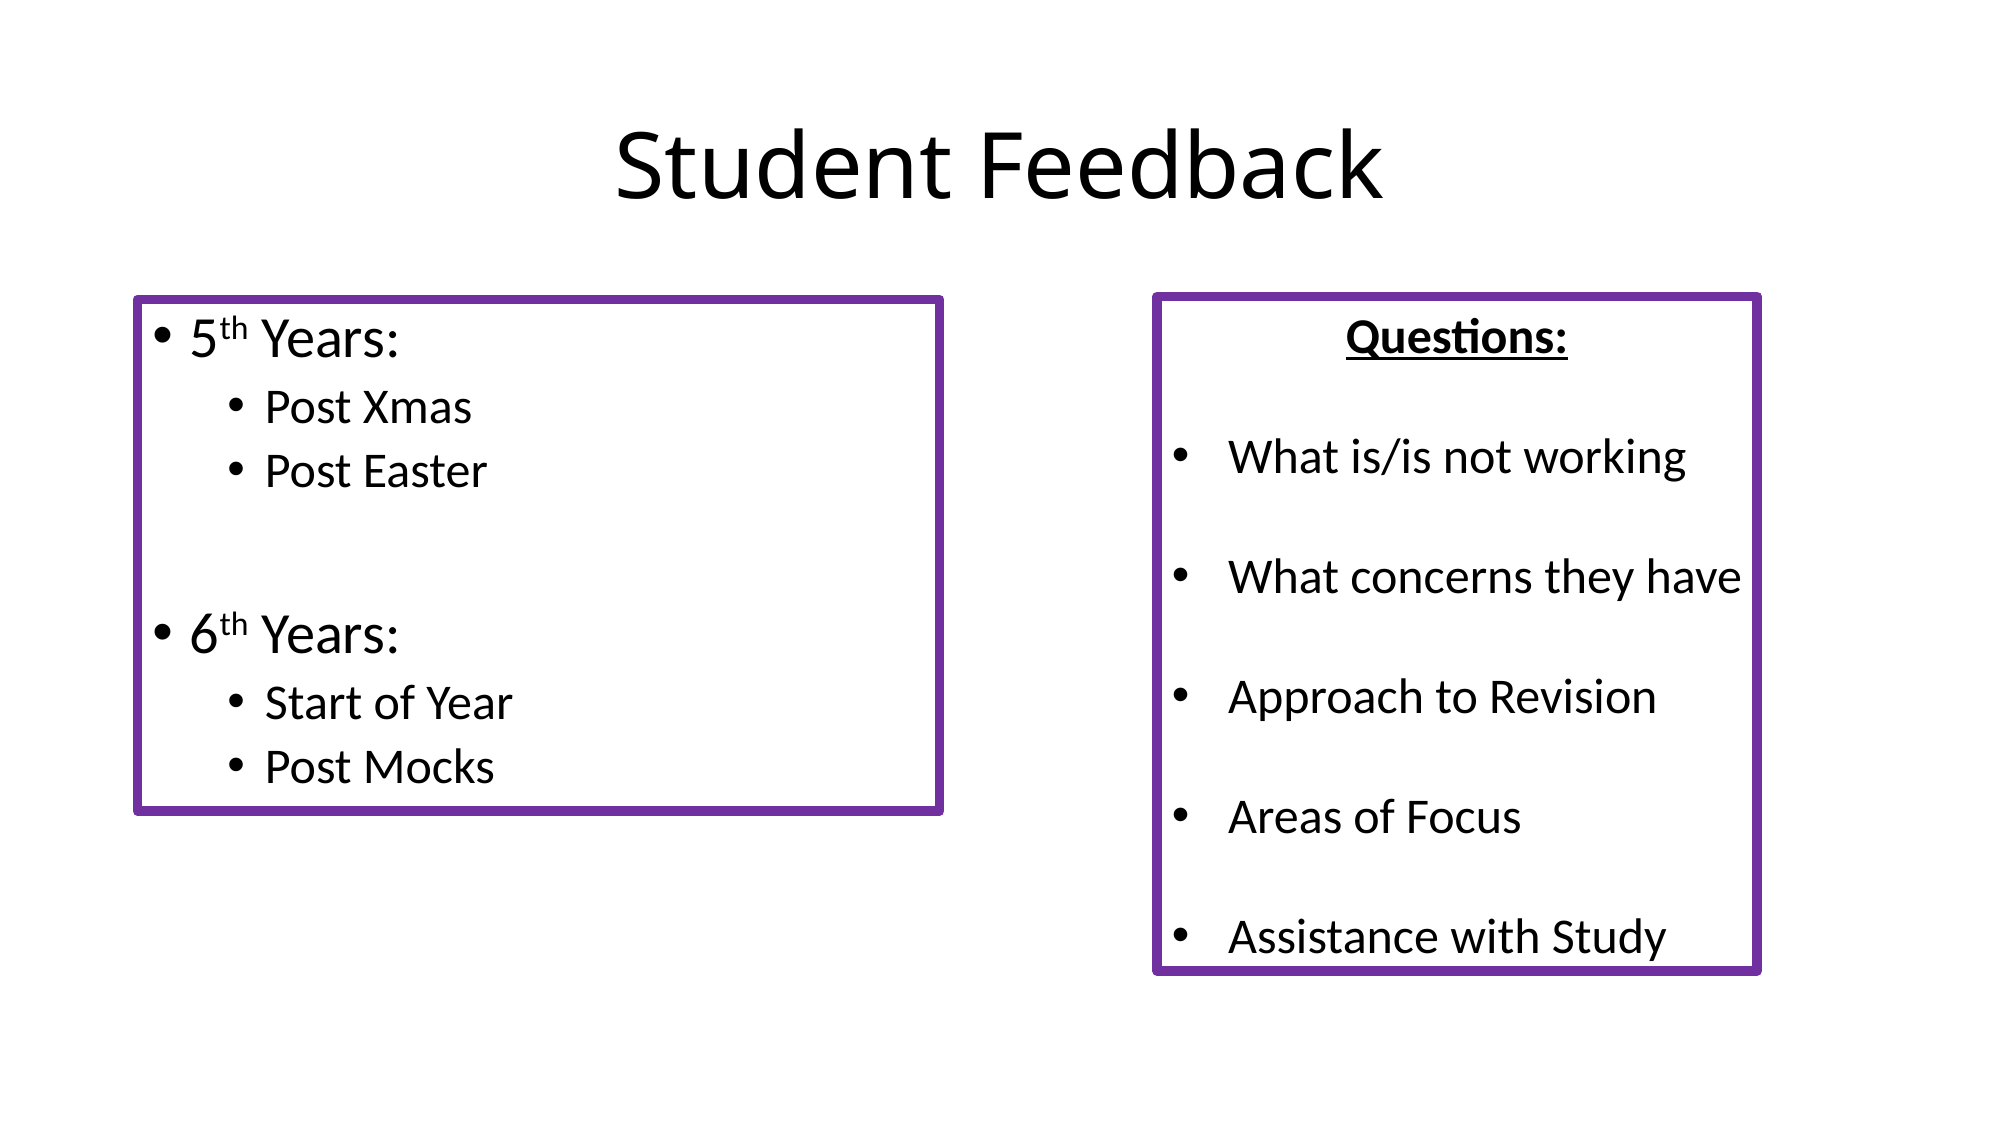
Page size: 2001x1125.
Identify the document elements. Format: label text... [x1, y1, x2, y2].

list 5th Years: Post Xmas Post Easter 6th Years: Start of Year Post Mocks [137, 299, 940, 812]
title Student Feedback [137, 59, 1863, 278]
text_box Questions: What is/is not working What concerns they have Approach to Revision Areas of Focus Assistance with Study [1157, 296, 1758, 972]
